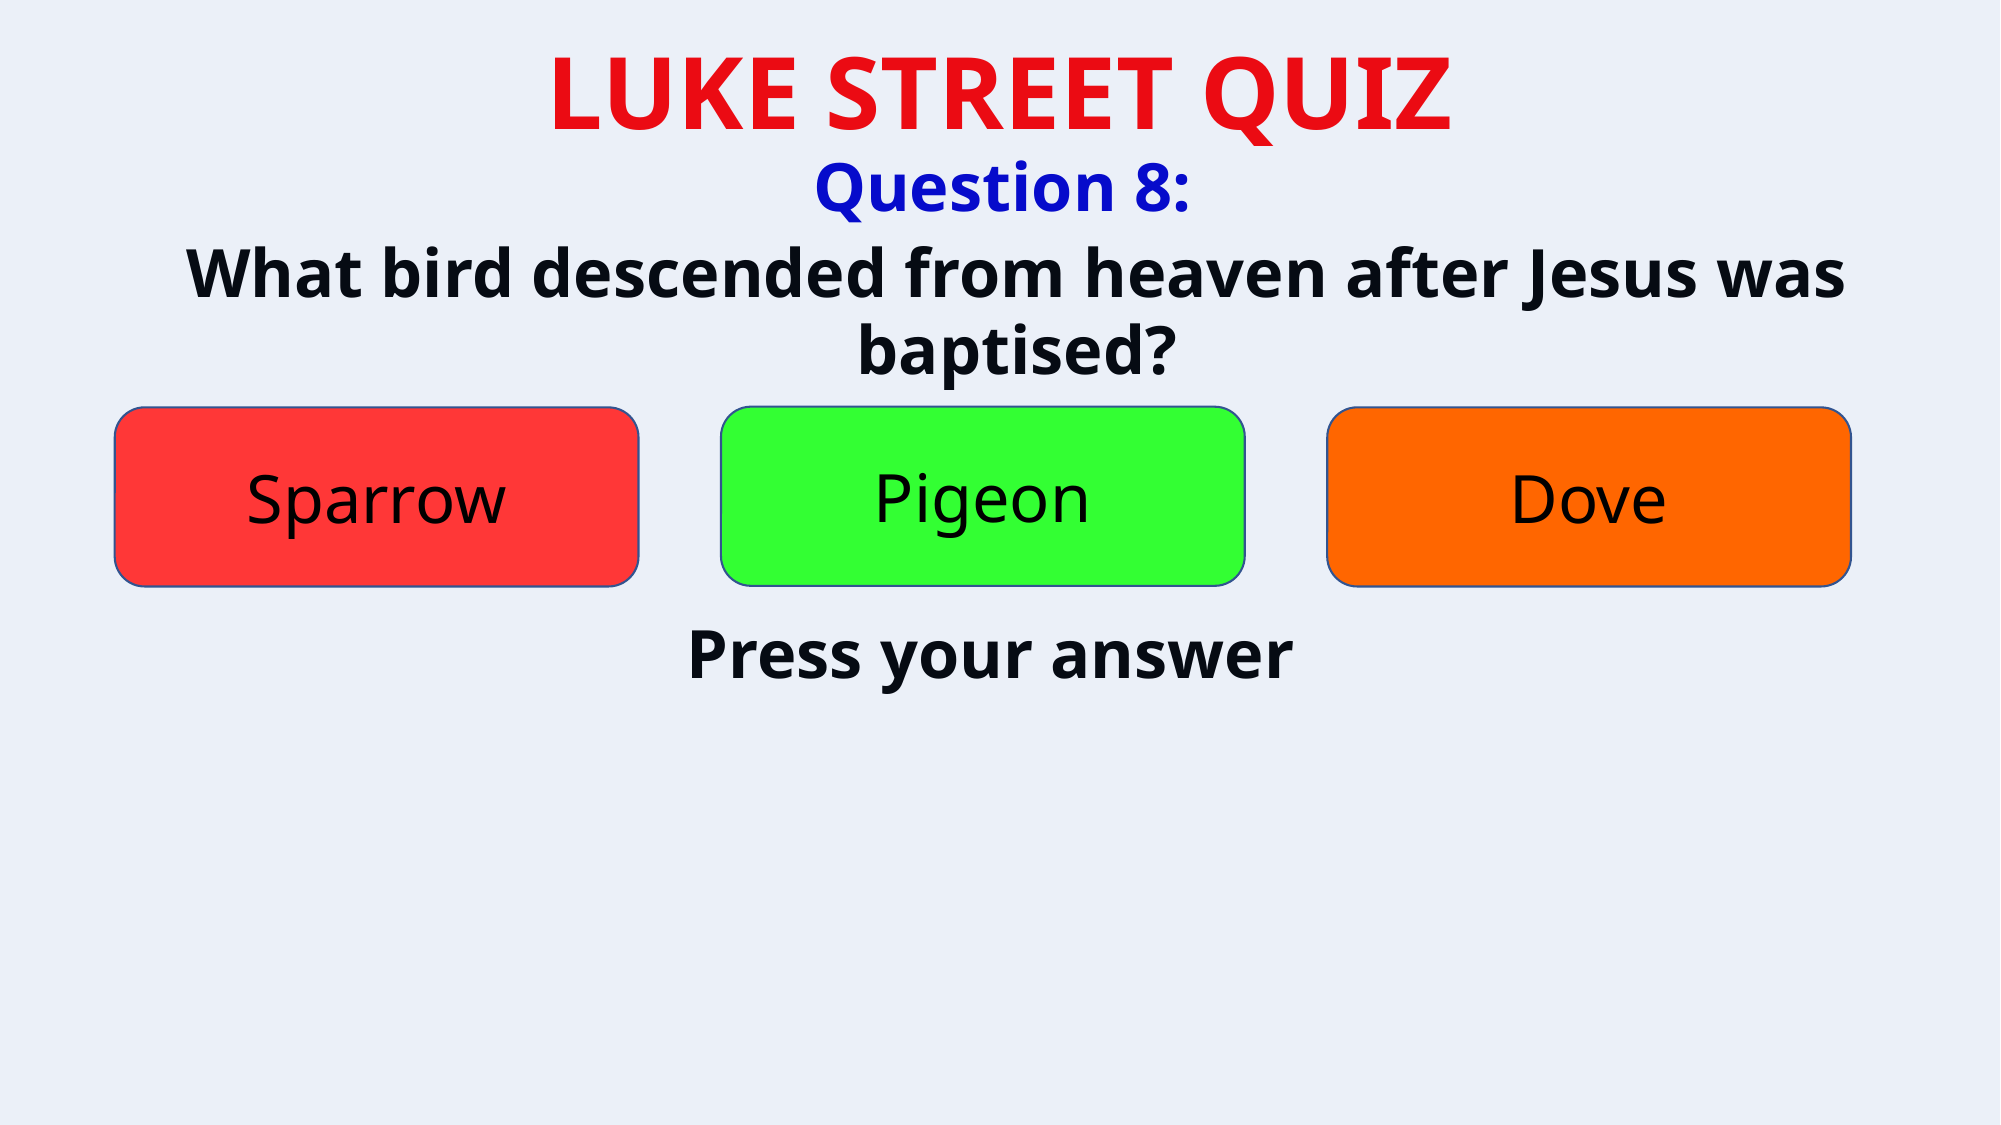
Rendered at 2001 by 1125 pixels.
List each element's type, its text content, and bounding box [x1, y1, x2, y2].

text_box Dove [1326, 406, 1853, 588]
text_box Pigeon [719, 405, 1246, 587]
text_box [0, 0, 2000, 1125]
text_box Sparrow [113, 406, 640, 588]
